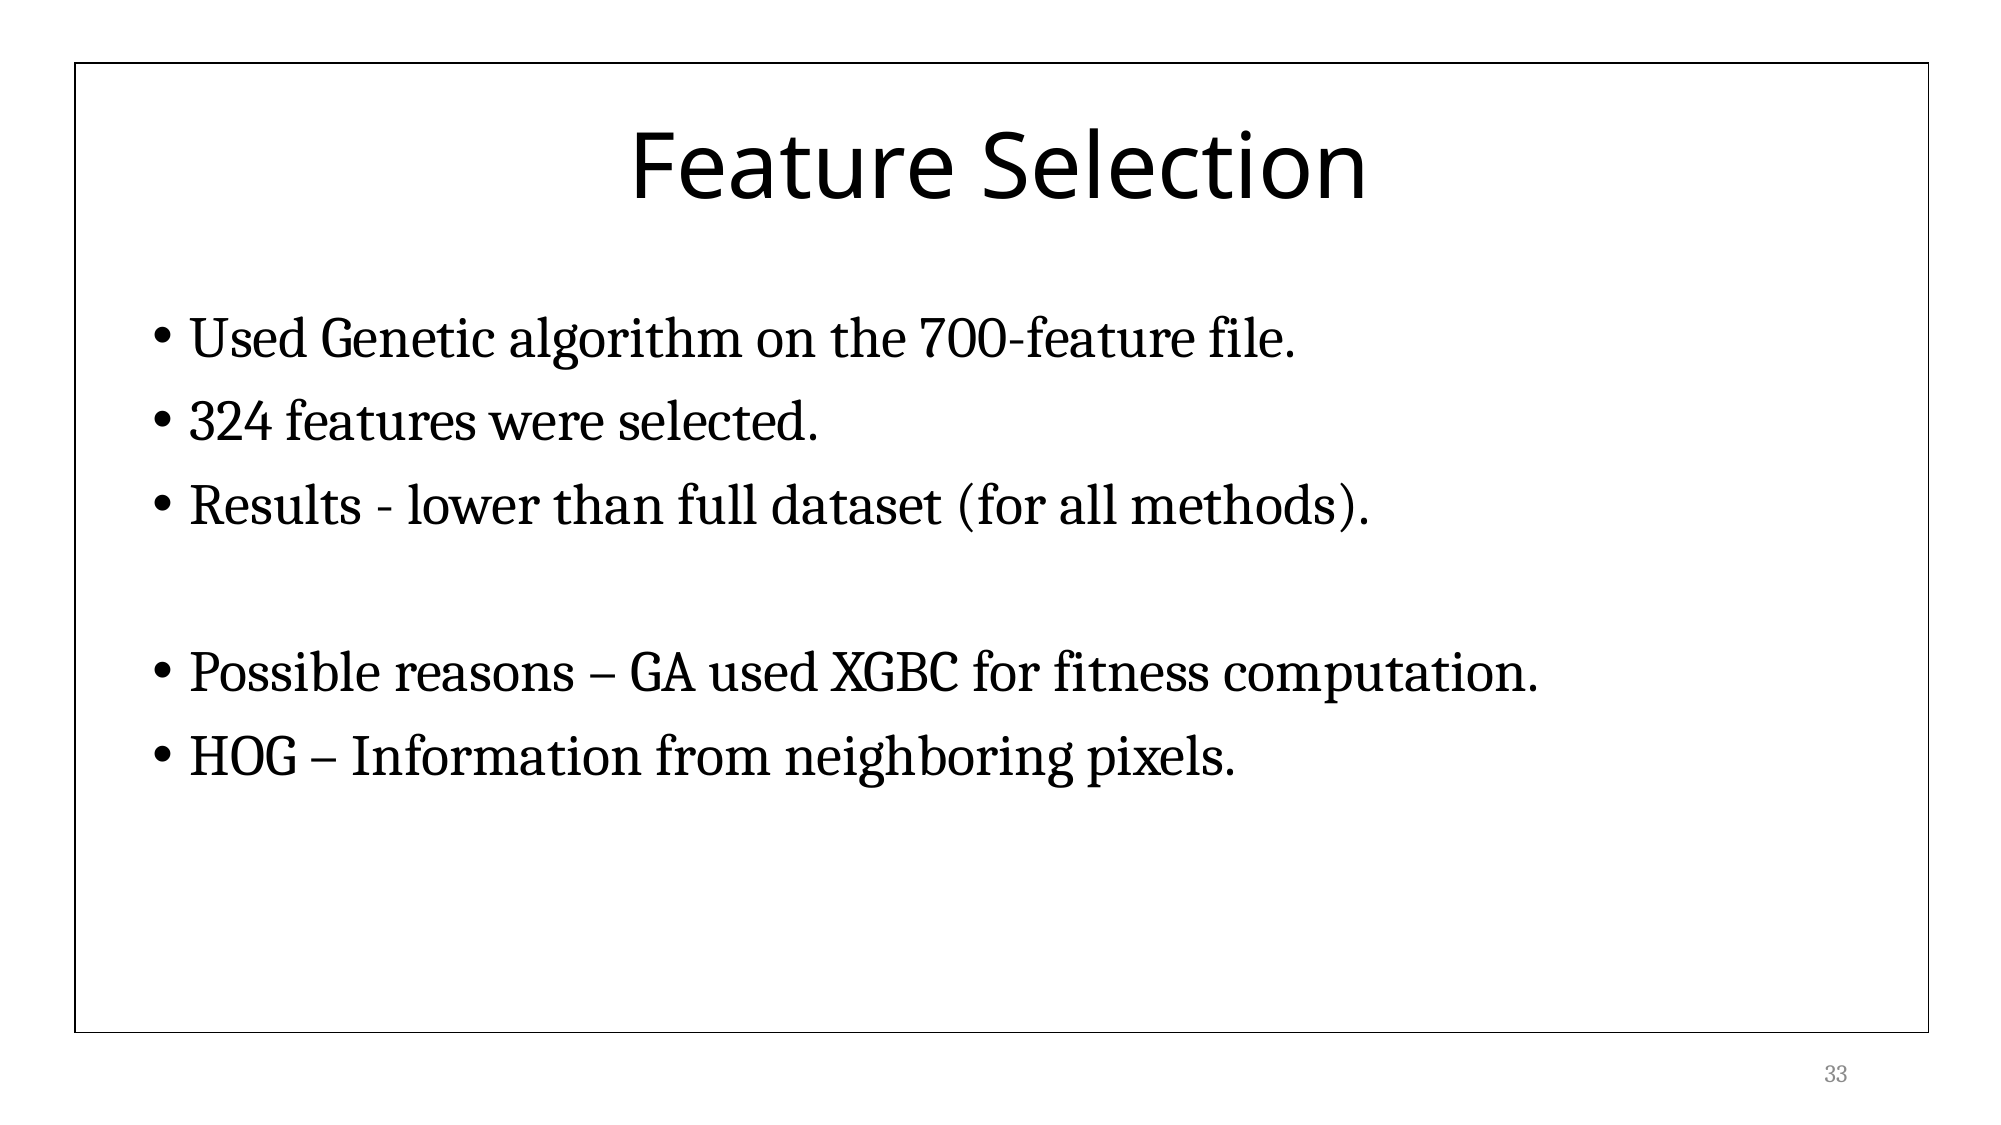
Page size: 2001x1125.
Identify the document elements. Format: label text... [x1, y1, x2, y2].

text_box [74, 62, 1929, 1033]
slide_number 33 [1412, 1042, 1863, 1103]
